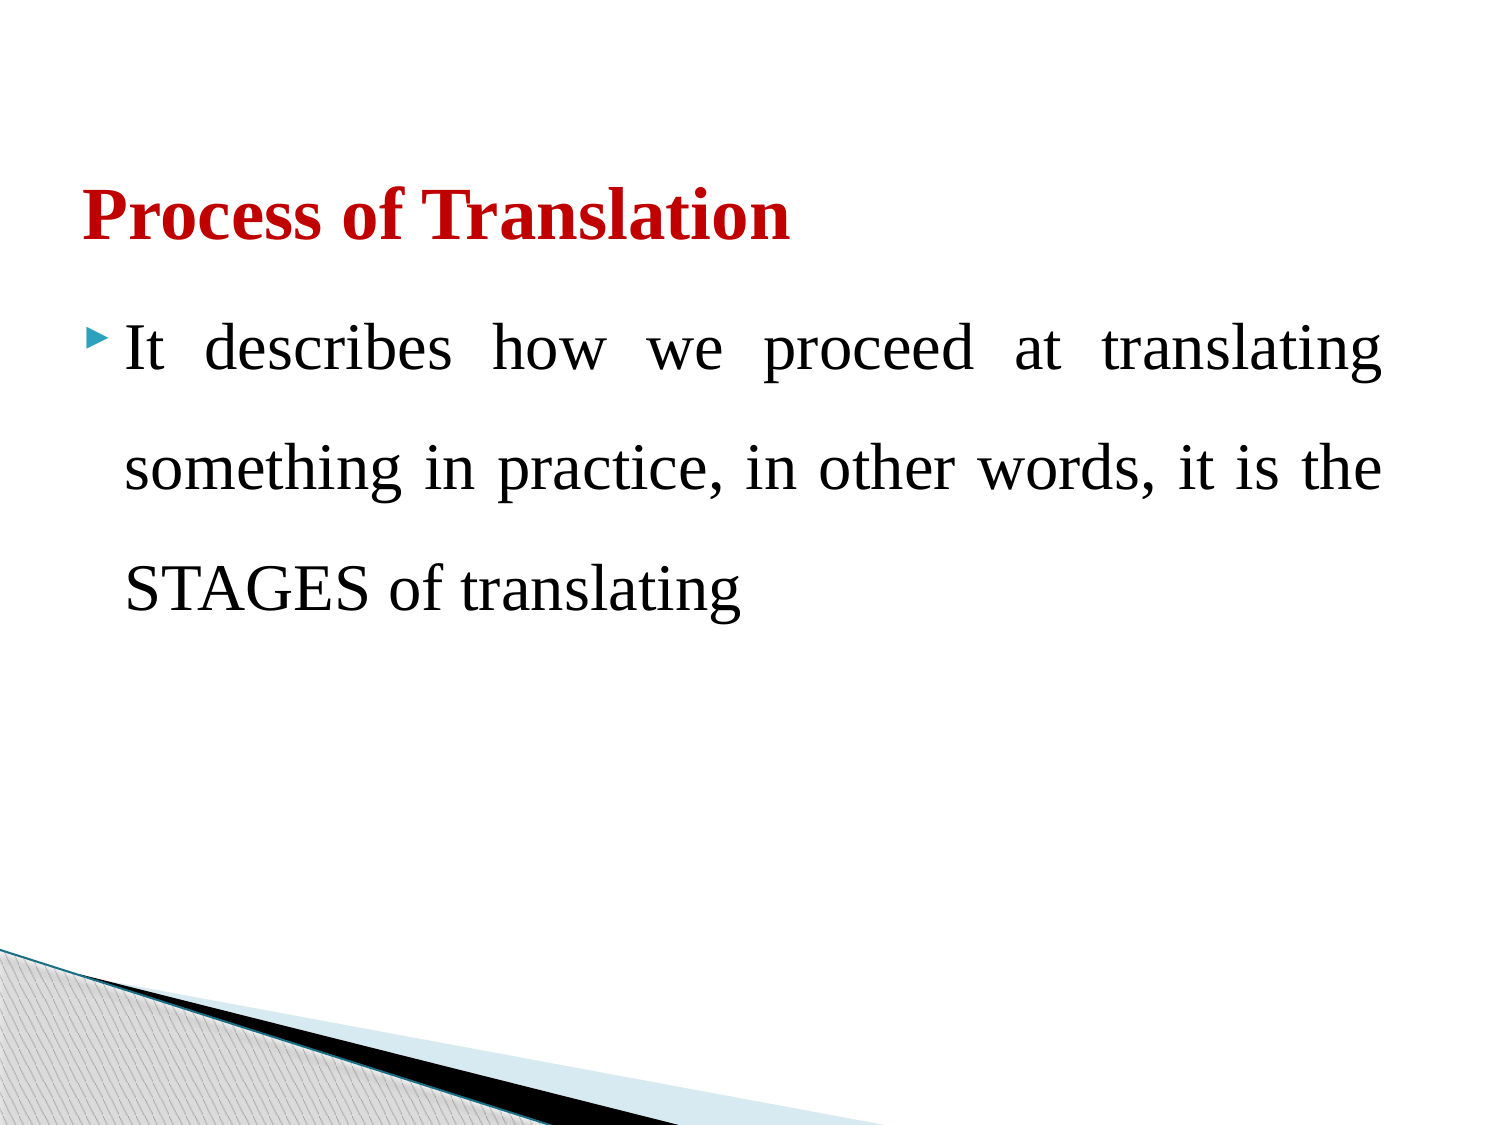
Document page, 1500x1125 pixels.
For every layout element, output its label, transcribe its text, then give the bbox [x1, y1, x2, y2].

list Process of Translation It describes how we proceed at translating something in practice, in other words, it is the STAGES of translating [50, 112, 1400, 855]
